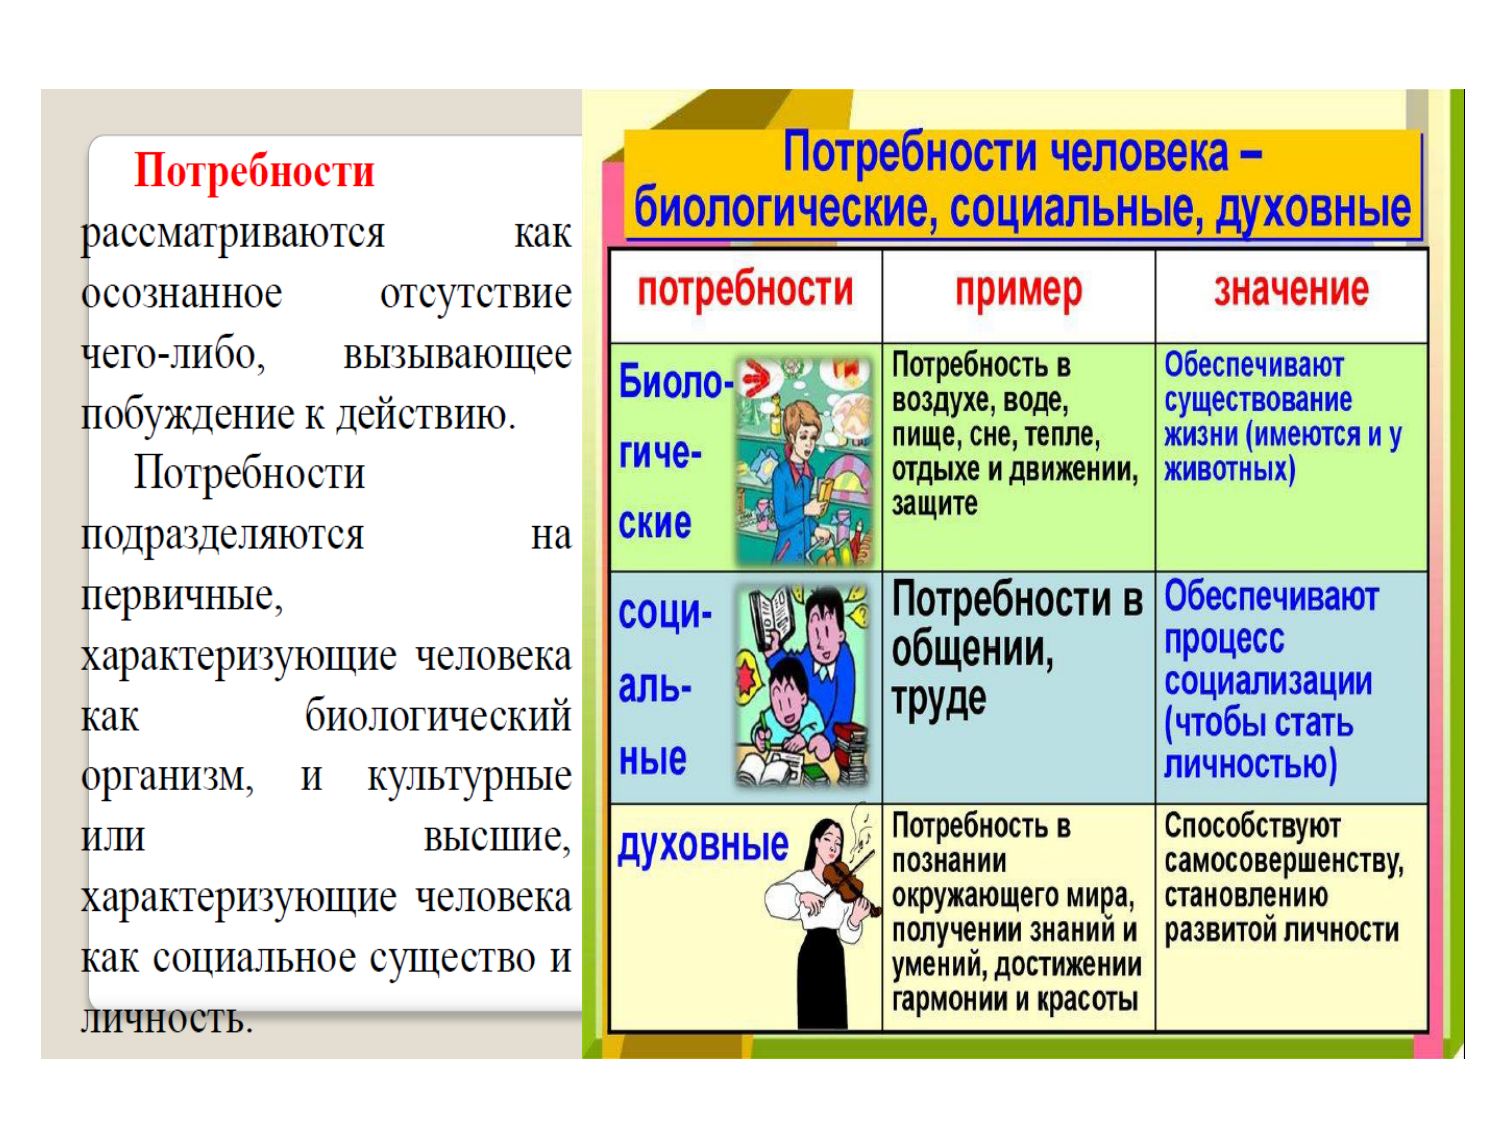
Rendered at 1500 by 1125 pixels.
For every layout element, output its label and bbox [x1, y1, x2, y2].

picture [41, 89, 1465, 1059]
